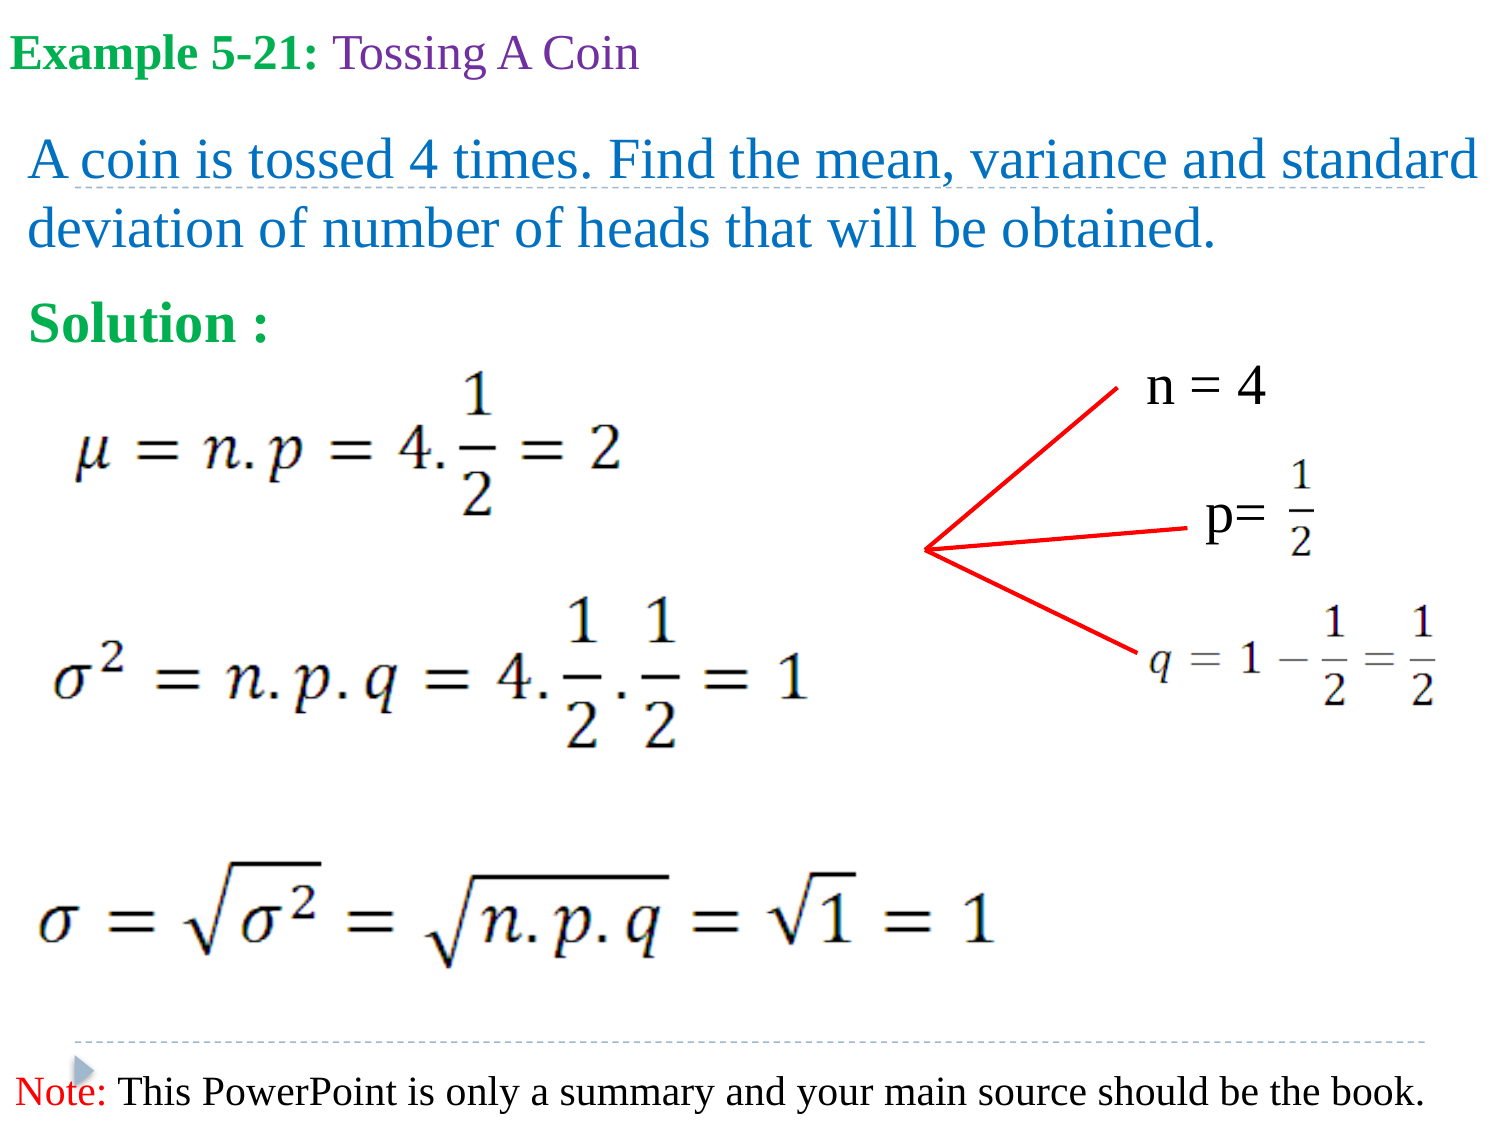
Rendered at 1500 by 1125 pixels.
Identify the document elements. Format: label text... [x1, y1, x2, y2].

list A coin is tossed 4 times. Find the mean, variance and standard deviation of number of heads that will be obtained. [12, 112, 1500, 288]
picture [37, 849, 1001, 988]
text_box Solution : [14, 276, 287, 362]
title Example 5-21: Tossing A Coin [0, 12, 1138, 88]
picture [52, 587, 813, 762]
text_box Note: This PowerPoint is only a summary and your main source should be the book. [0, 1056, 1463, 1121]
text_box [924, 324, 1438, 716]
picture [74, 362, 625, 528]
